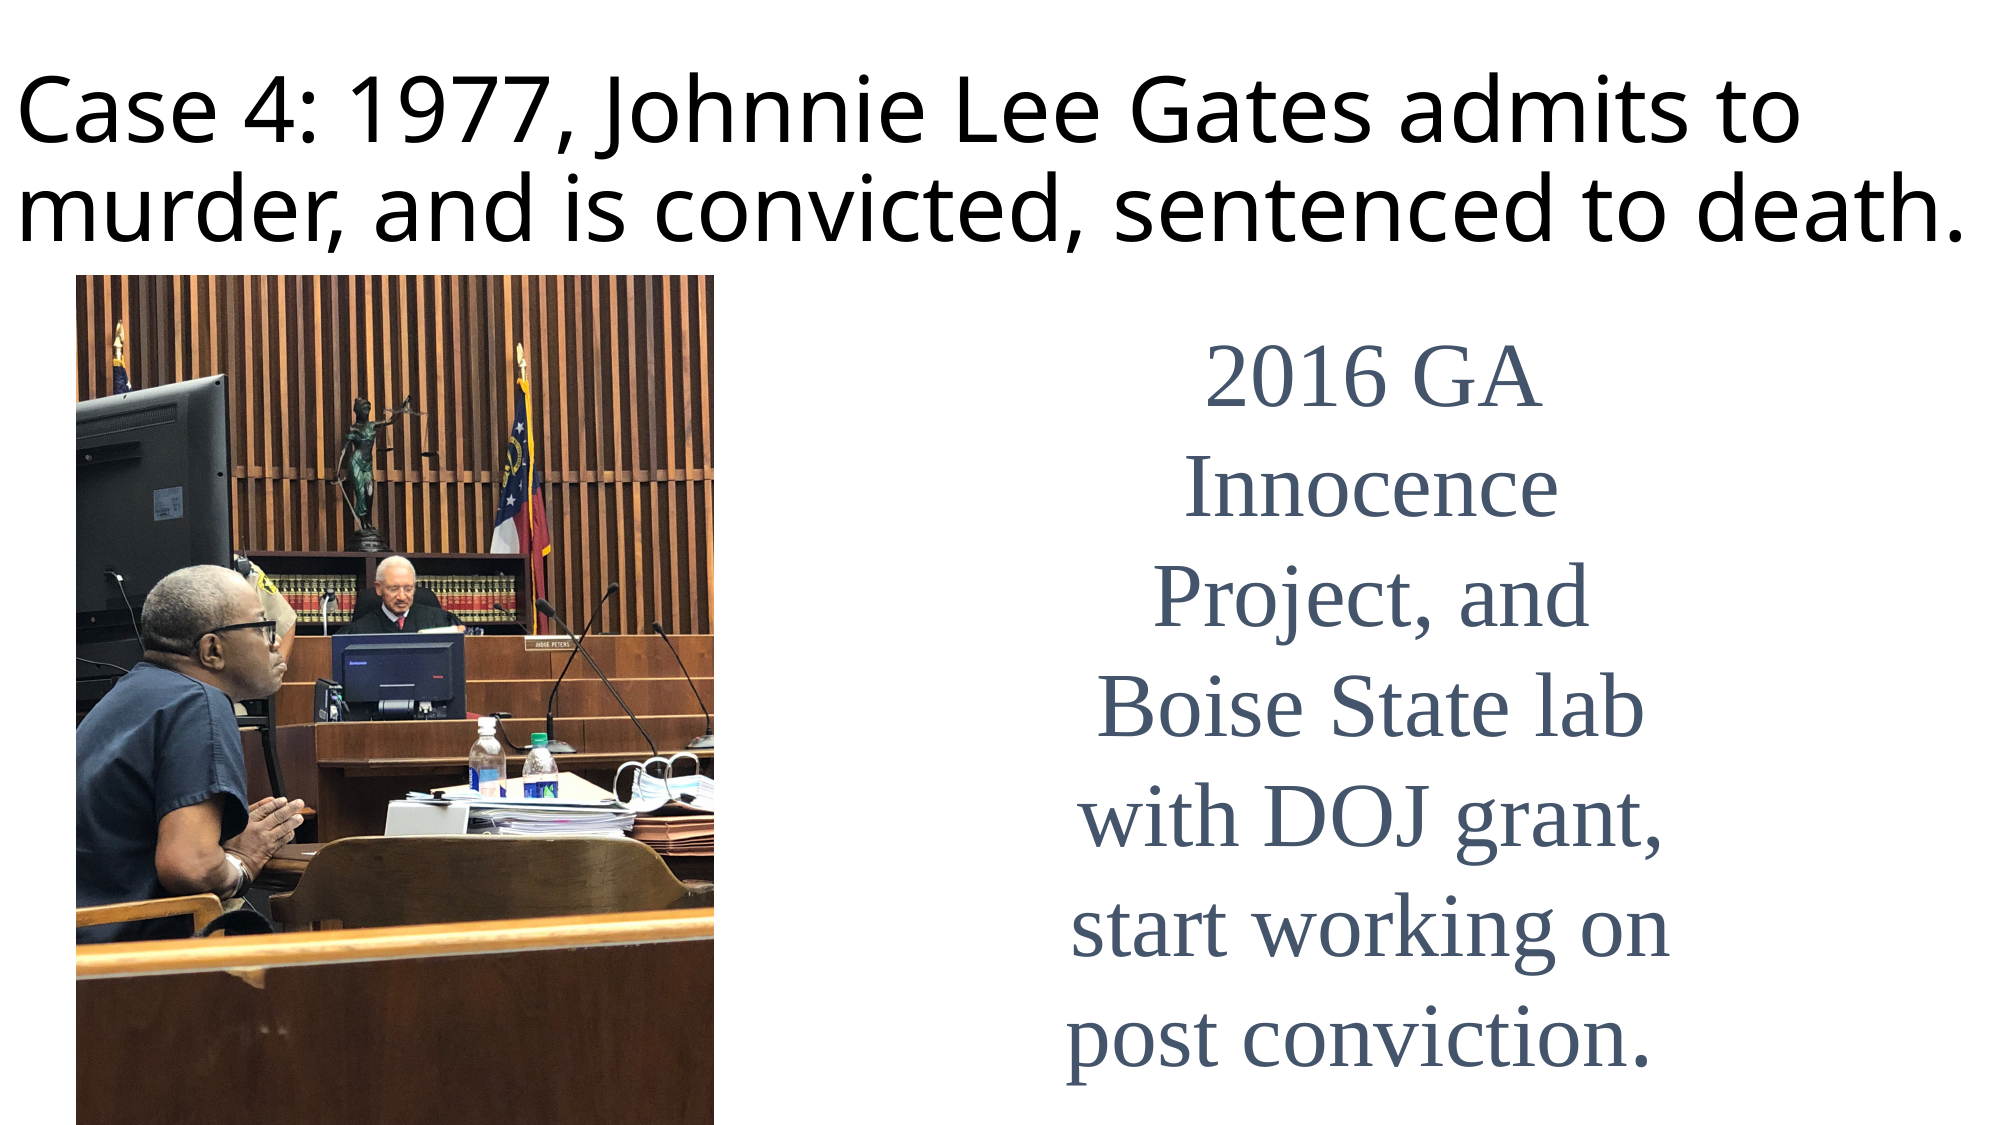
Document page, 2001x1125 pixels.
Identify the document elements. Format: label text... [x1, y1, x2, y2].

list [76, 275, 714, 1125]
title Case 4: 1977, Johnnie Lee Gates admits to murder, and is convicted, sentenced to death. [0, 24, 2000, 300]
text_box 2016 GA Innocence Project, and Boise State lab with DOJ grant, start working on post conviction. [1037, 275, 1707, 1125]
